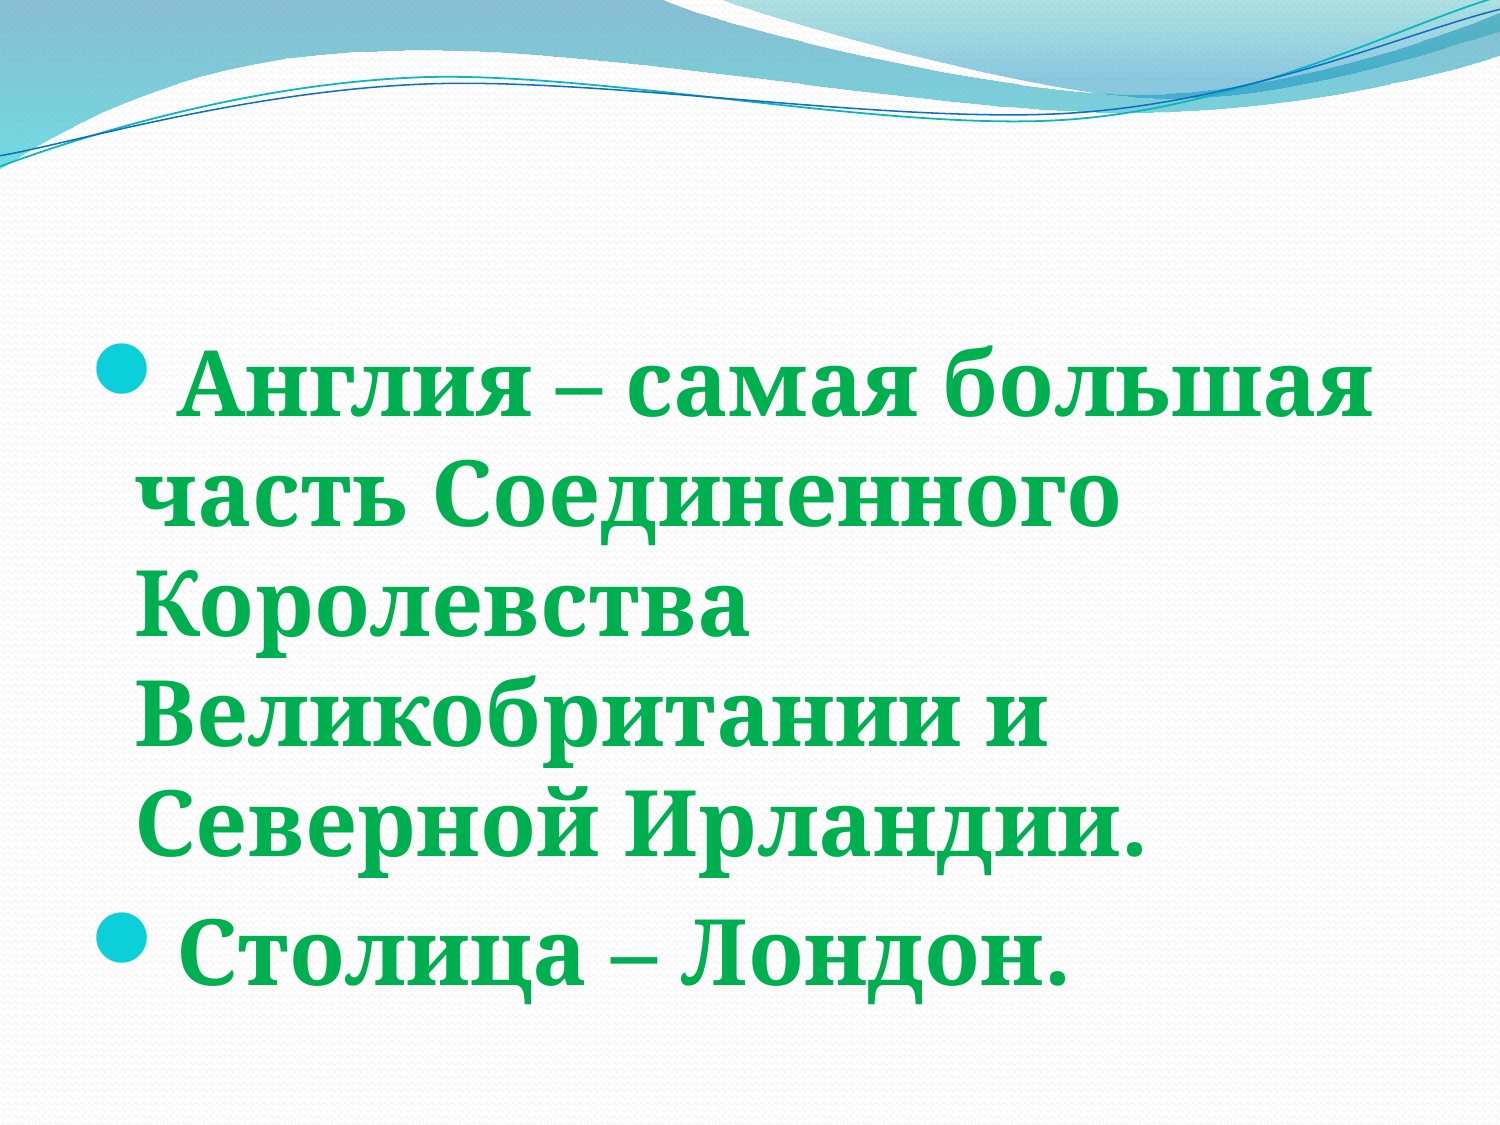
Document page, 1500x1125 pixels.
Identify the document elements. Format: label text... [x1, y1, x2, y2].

list Англия – самая большая часть Соединенного Королевства Великобритании и Северной Ирландии. Столица – Лондон. [75, 317, 1425, 1038]
